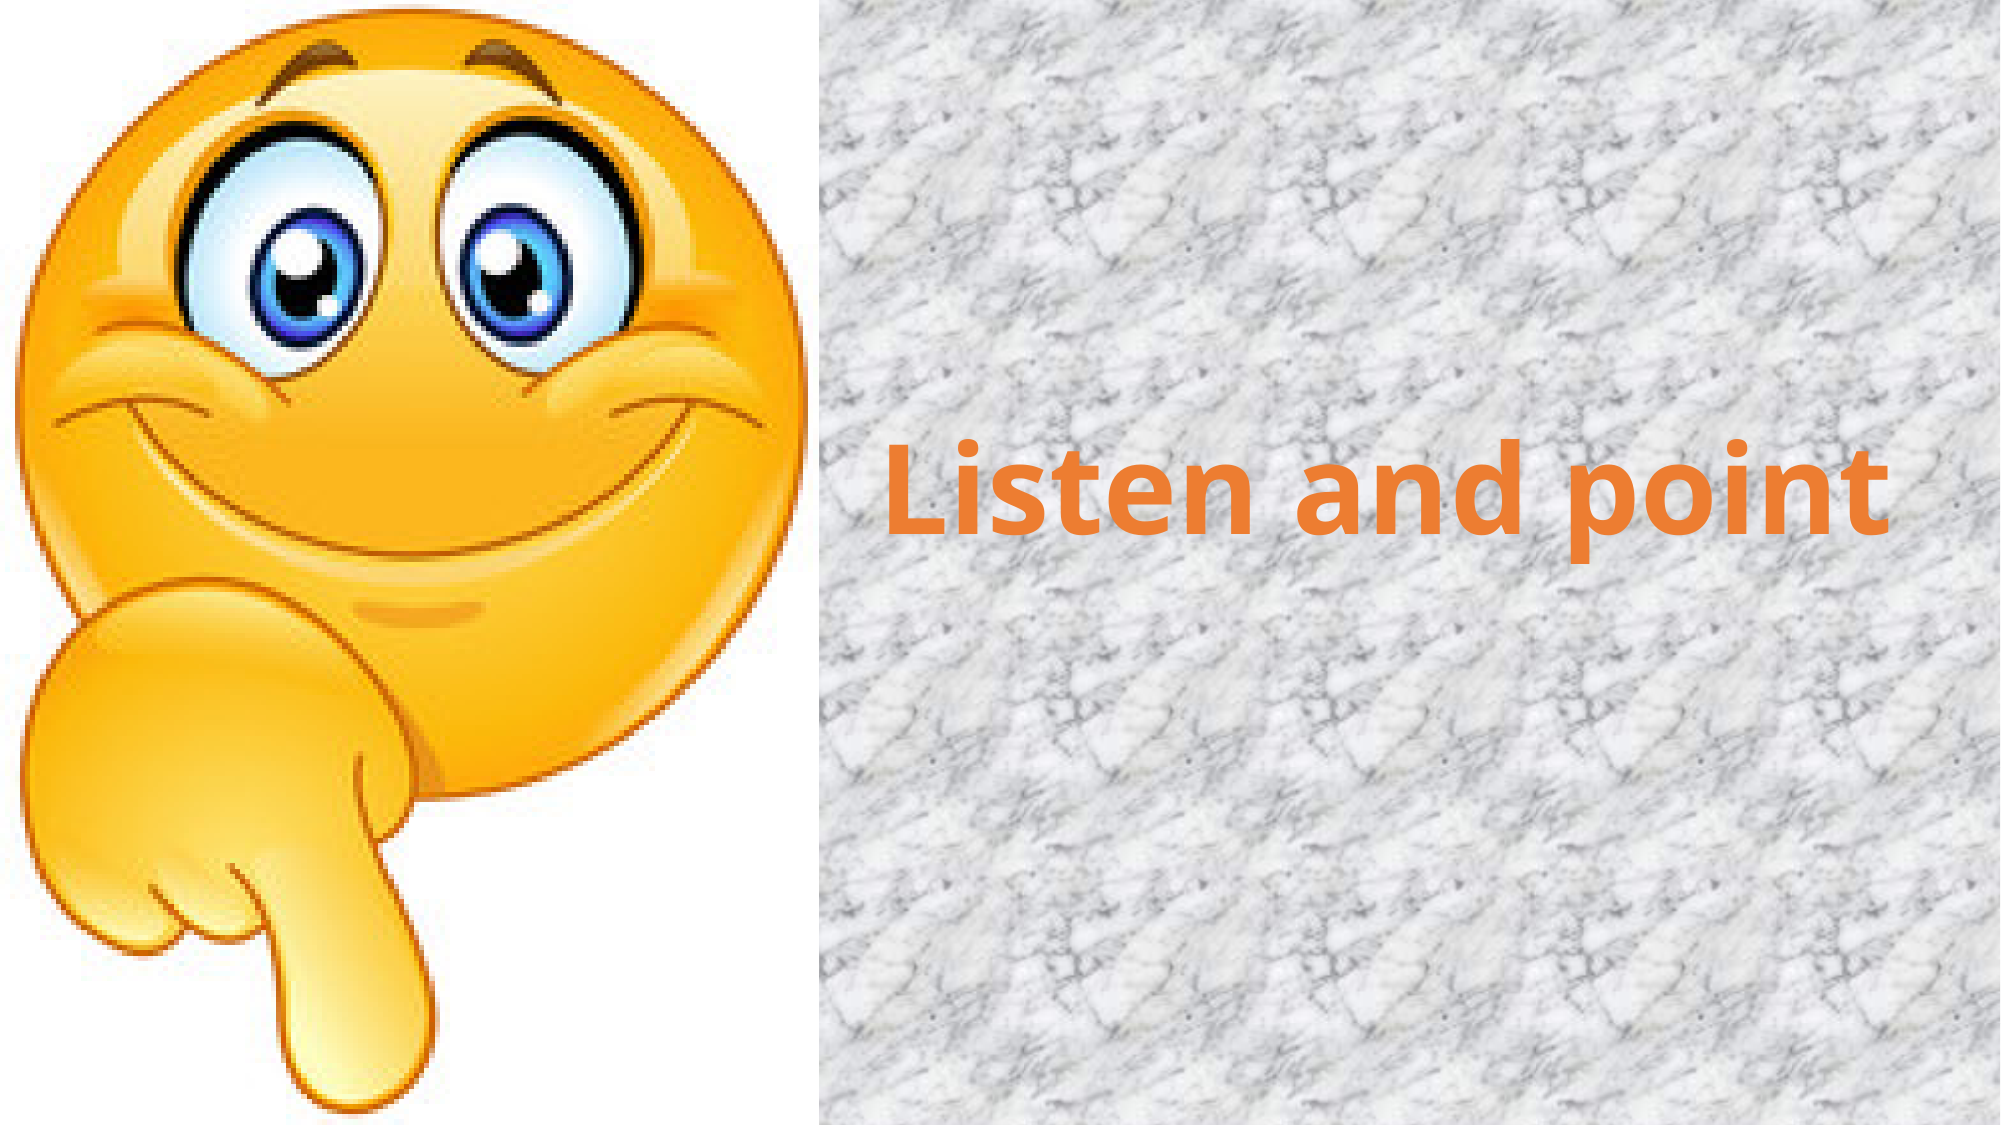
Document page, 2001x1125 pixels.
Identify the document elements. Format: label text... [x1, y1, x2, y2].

title Listen and point [863, 0, 1944, 700]
text_box [820, 0, 2000, 1125]
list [0, 0, 820, 1125]
